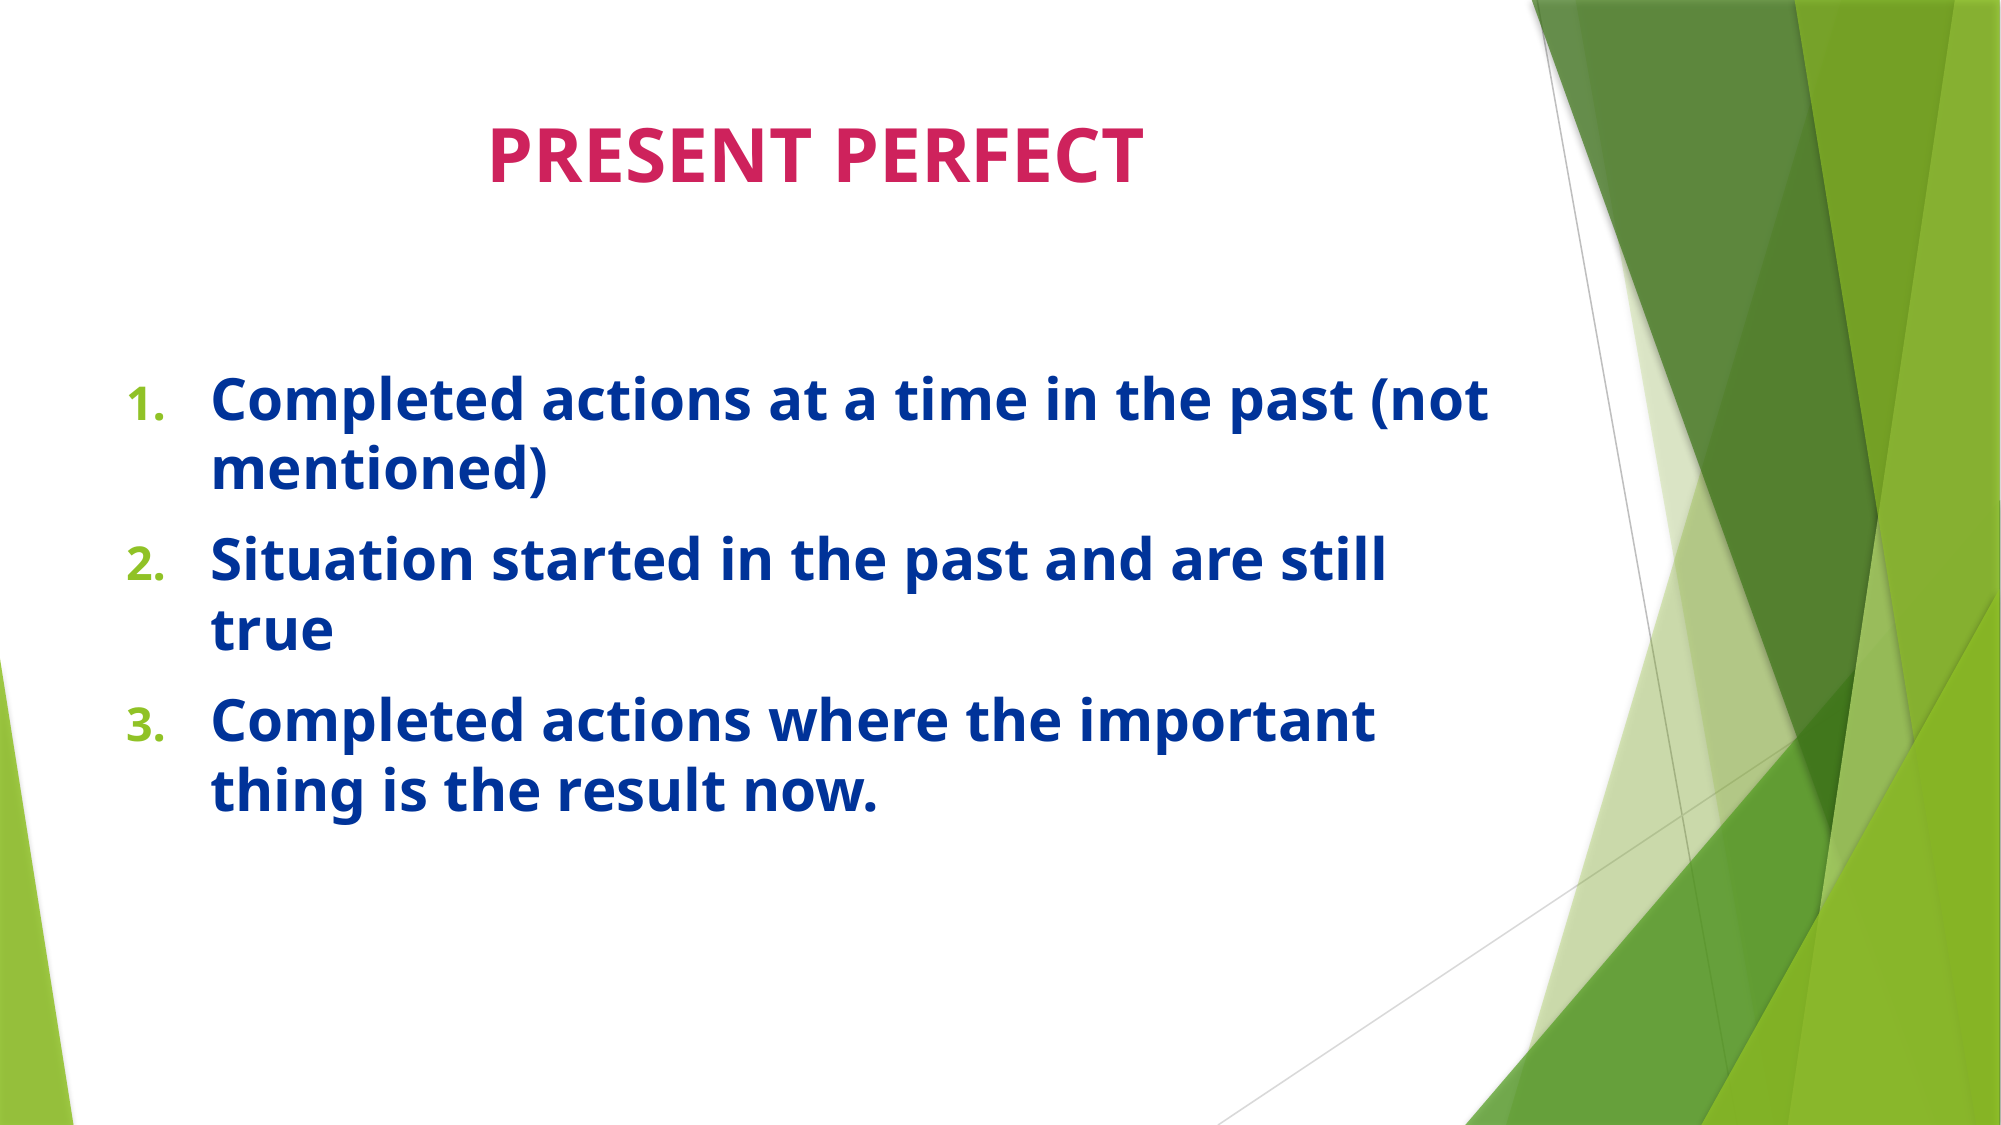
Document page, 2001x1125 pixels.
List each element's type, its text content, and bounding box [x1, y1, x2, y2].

list Completed actions at a time in the past (not mentioned) Situation started in the past and are still true Completed actions where the important thing is the result now. [111, 354, 1522, 992]
title PRESENT PERFECT [111, 99, 1522, 226]
